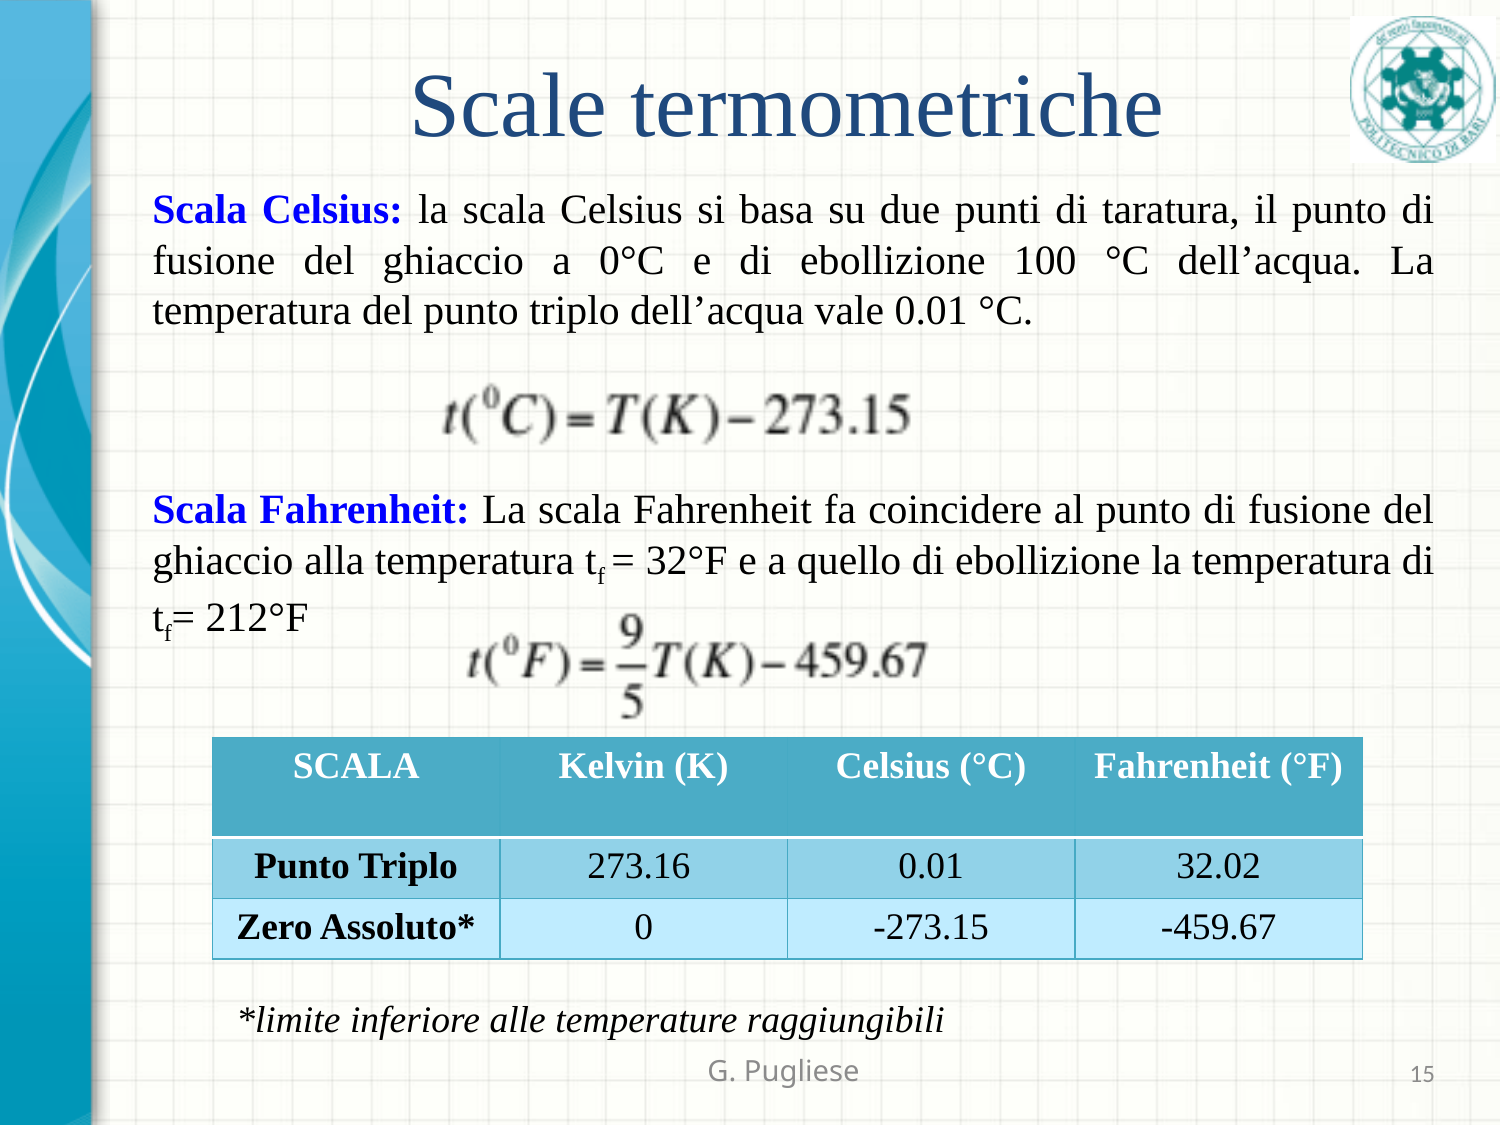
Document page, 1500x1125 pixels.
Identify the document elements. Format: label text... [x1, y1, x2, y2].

table_header Fahrenheit (°F) [1076, 738, 1362, 836]
table_cell 0.01 [788, 839, 1074, 898]
table_cell Punto Triplo [213, 839, 499, 898]
table_cell -273.15 [788, 899, 1074, 958]
table_header Celsius (°C) [788, 738, 1074, 836]
table_header SCALA [213, 738, 499, 836]
text_box Scala Celsius: la scala Celsius si basa su due punti di taratura, il punto di fusione del ghiaccio a 0°C e di ebollizione 100 °C dell’acqua. La temperatura del punto triplo dell’acqua vale 0.01 °C. [137, 174, 1450, 340]
title Scale termometriche [125, 24, 1450, 175]
table_header Kelvin (K) [501, 738, 787, 836]
slide_number 15 [1100, 1042, 1450, 1103]
picture [0, 0, 1500, 1125]
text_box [462, 599, 935, 723]
text_box *limite inferiore alle temperature raggiungibili [221, 987, 961, 1048]
footer G. Pugliese [549, 1042, 1025, 1103]
table_cell 273.16 [501, 839, 787, 898]
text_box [437, 374, 914, 454]
table_cell 0 [501, 899, 787, 958]
table_cell -459.67 [1076, 899, 1362, 958]
text_box Scala Fahrenheit: La scala Fahrenheit fa coincidere al punto di fusione del ghiaccio alla temperatura tf = 32°F e a quello di ebollizione la temperatura di tf= 212°F [137, 474, 1450, 654]
table_cell 32.02 [1076, 839, 1362, 898]
table_cell Zero Assoluto* [213, 899, 499, 958]
